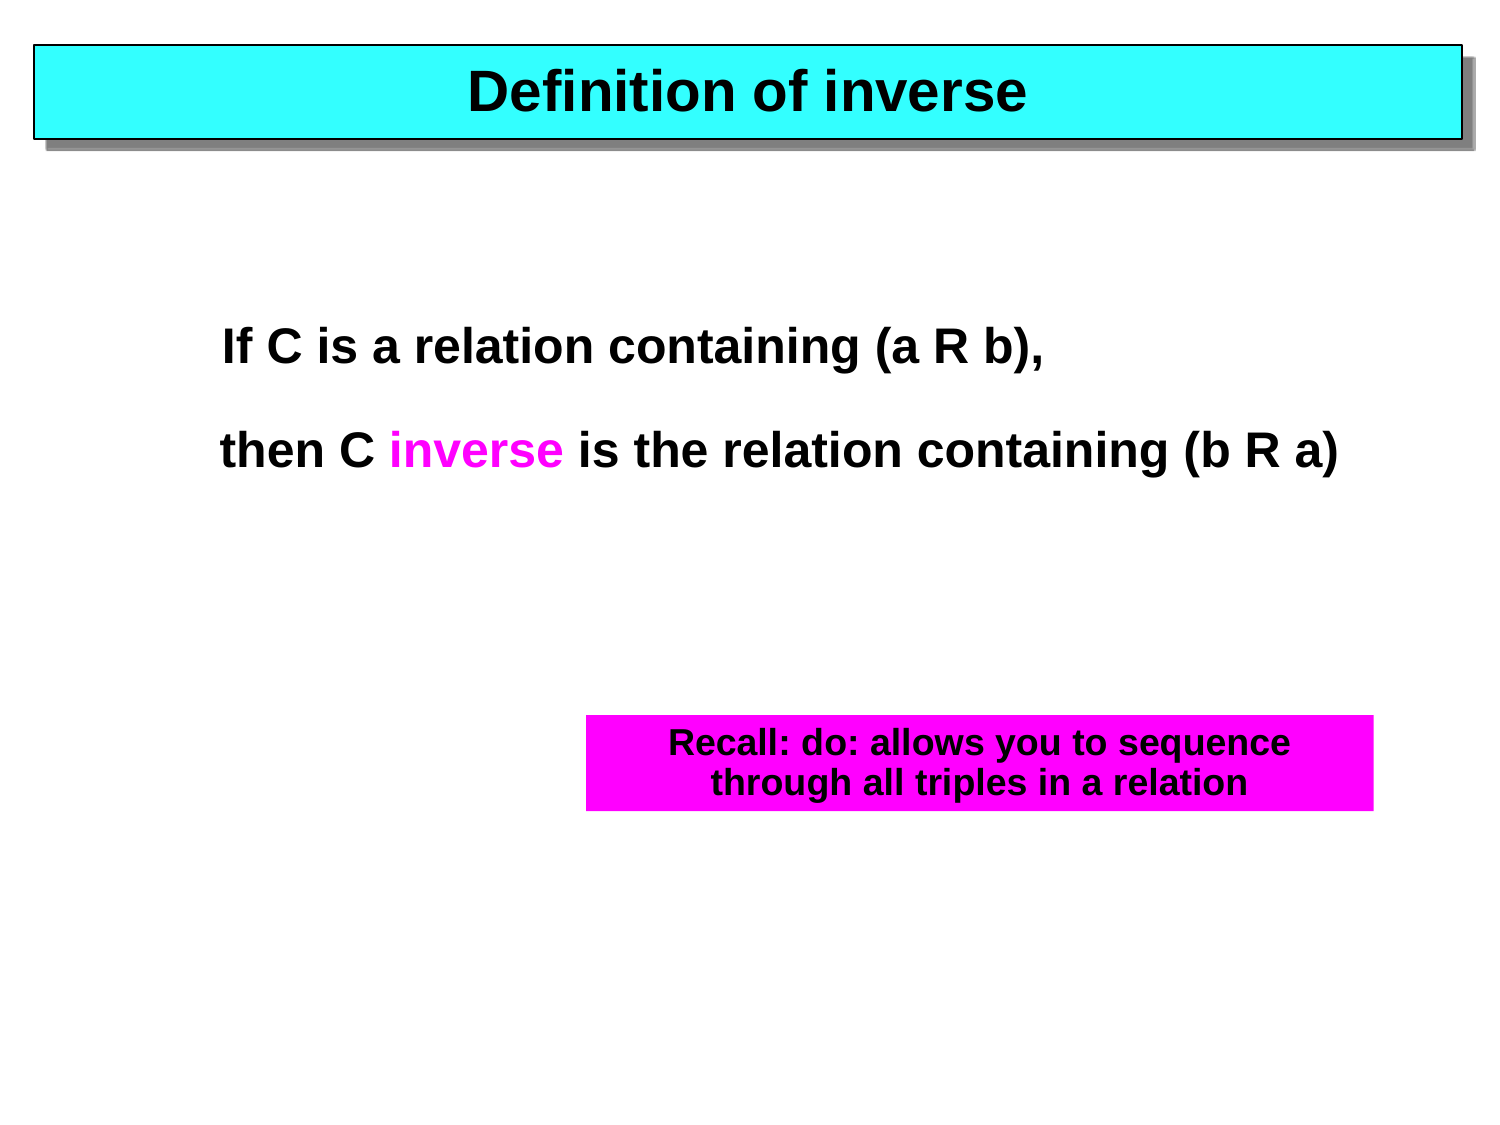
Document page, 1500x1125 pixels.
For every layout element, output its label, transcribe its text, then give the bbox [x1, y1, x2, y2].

title Definition of inverse [33, 44, 1463, 140]
text_box Recall: do: allows you to sequence through all triples in a relation [586, 715, 1374, 812]
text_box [199, 312, 1375, 487]
